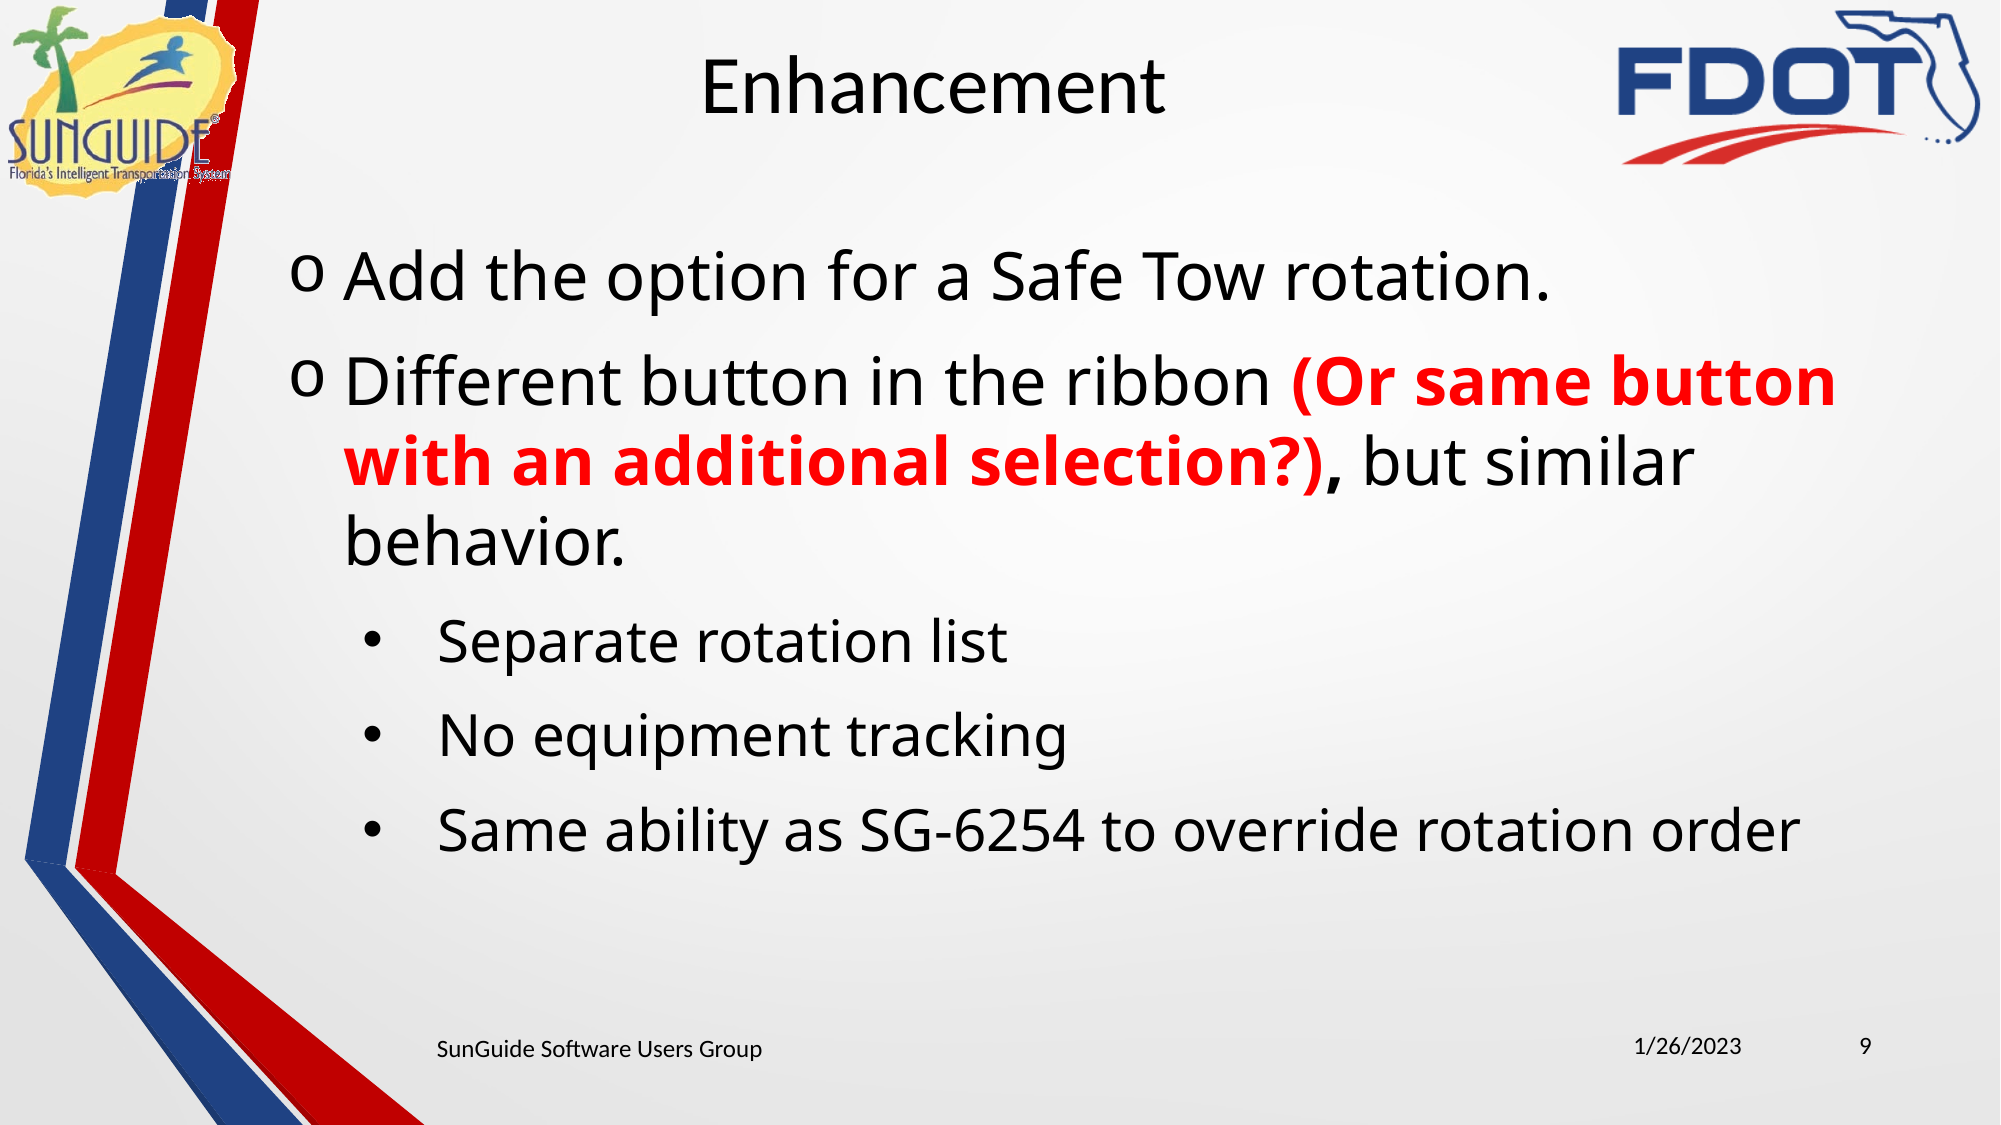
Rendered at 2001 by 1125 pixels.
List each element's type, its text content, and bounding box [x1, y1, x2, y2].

footer SunGuide Software Users Group [421, 1017, 1584, 1078]
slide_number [1569, 1014, 1758, 1075]
slide_number 9 [1796, 1014, 1887, 1075]
picture [2, 0, 249, 209]
text_box Enhancement [272, 23, 1596, 139]
picture [1611, 0, 1983, 172]
text_box Add the option for a Safe Tow rotation. Different button in the ribbon (Or same button with an additional selection?), but similar behavior. Separate rotation list No equipment tracking Same ability as SG-6254 to override rotation order [272, 226, 1936, 871]
